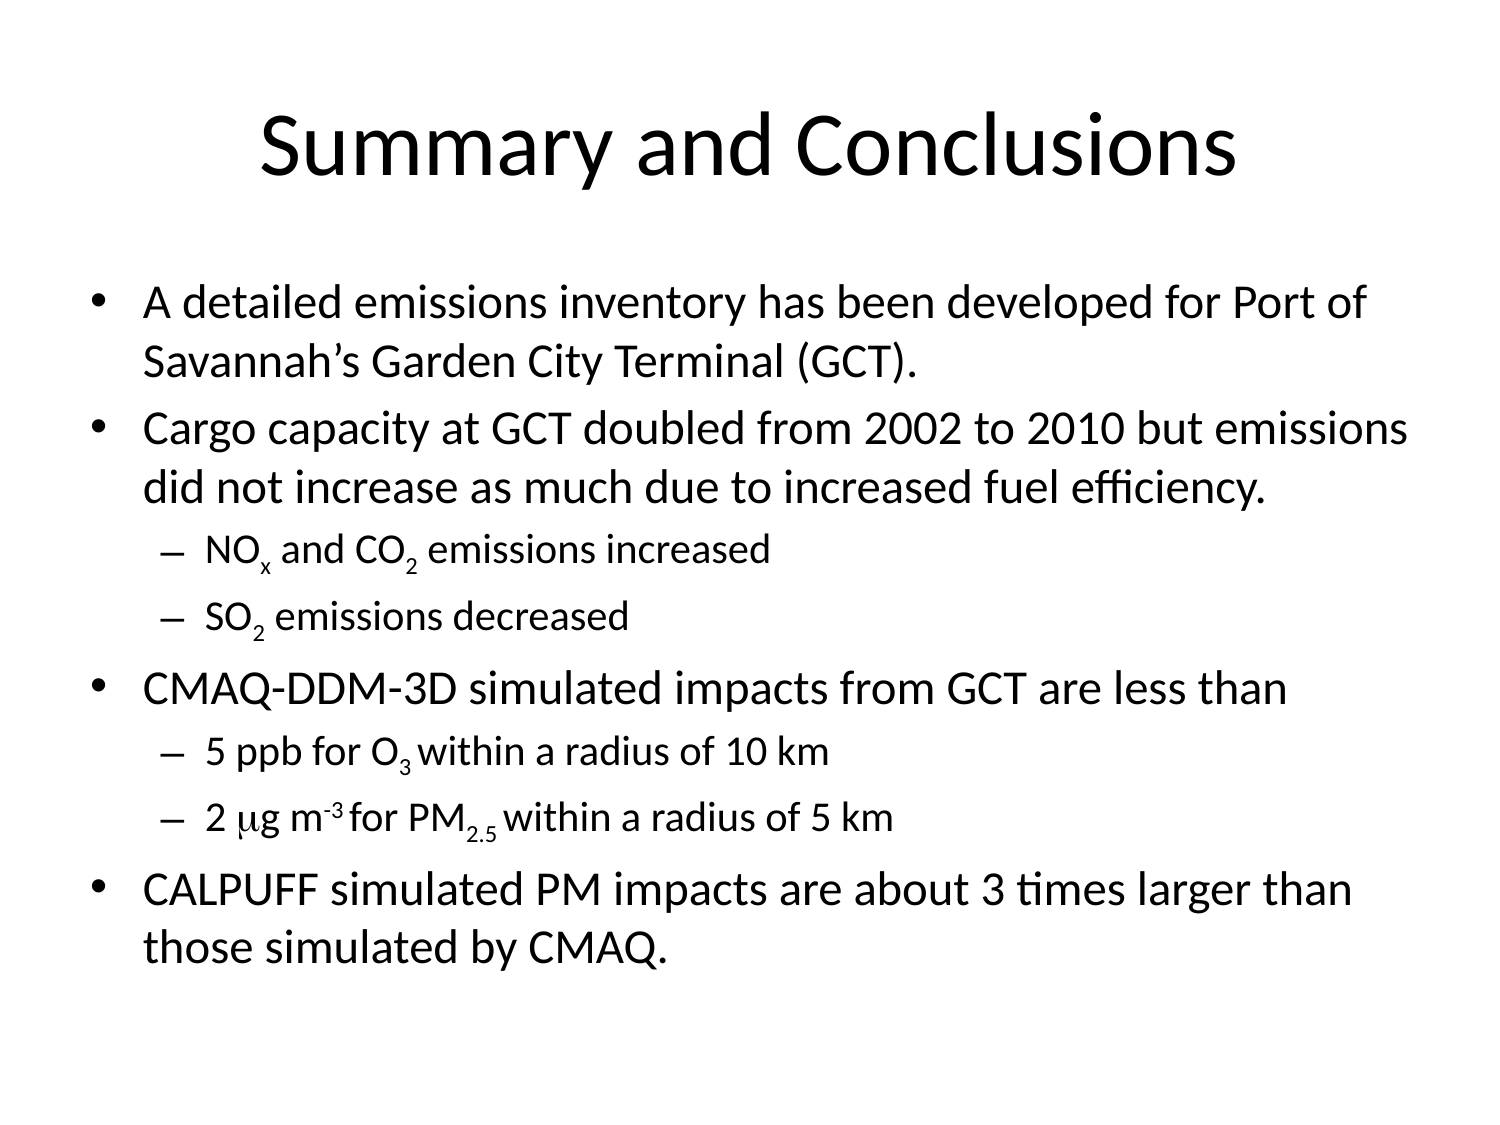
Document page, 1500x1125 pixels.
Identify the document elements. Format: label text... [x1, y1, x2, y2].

title Summary and Conclusions [75, 45, 1425, 233]
list A detailed emissions inventory has been developed for Port of Savannah’s Garden City Terminal (GCT). Cargo capacity at GCT doubled from 2002 to 2010 but emissions did not increase as much due to increased fuel efficiency. NOx and CO2 emissions increased SO2 emissions decreased CMAQ-DDM-3D simulated impacts from GCT are less than 5 ppb for O3 within a radius of 10 km 2 mg m-3 for PM2.5 within a radius of 5 km CALPUFF simulated PM impacts are about 3 times larger than those simulated by CMAQ. [75, 262, 1425, 1005]
